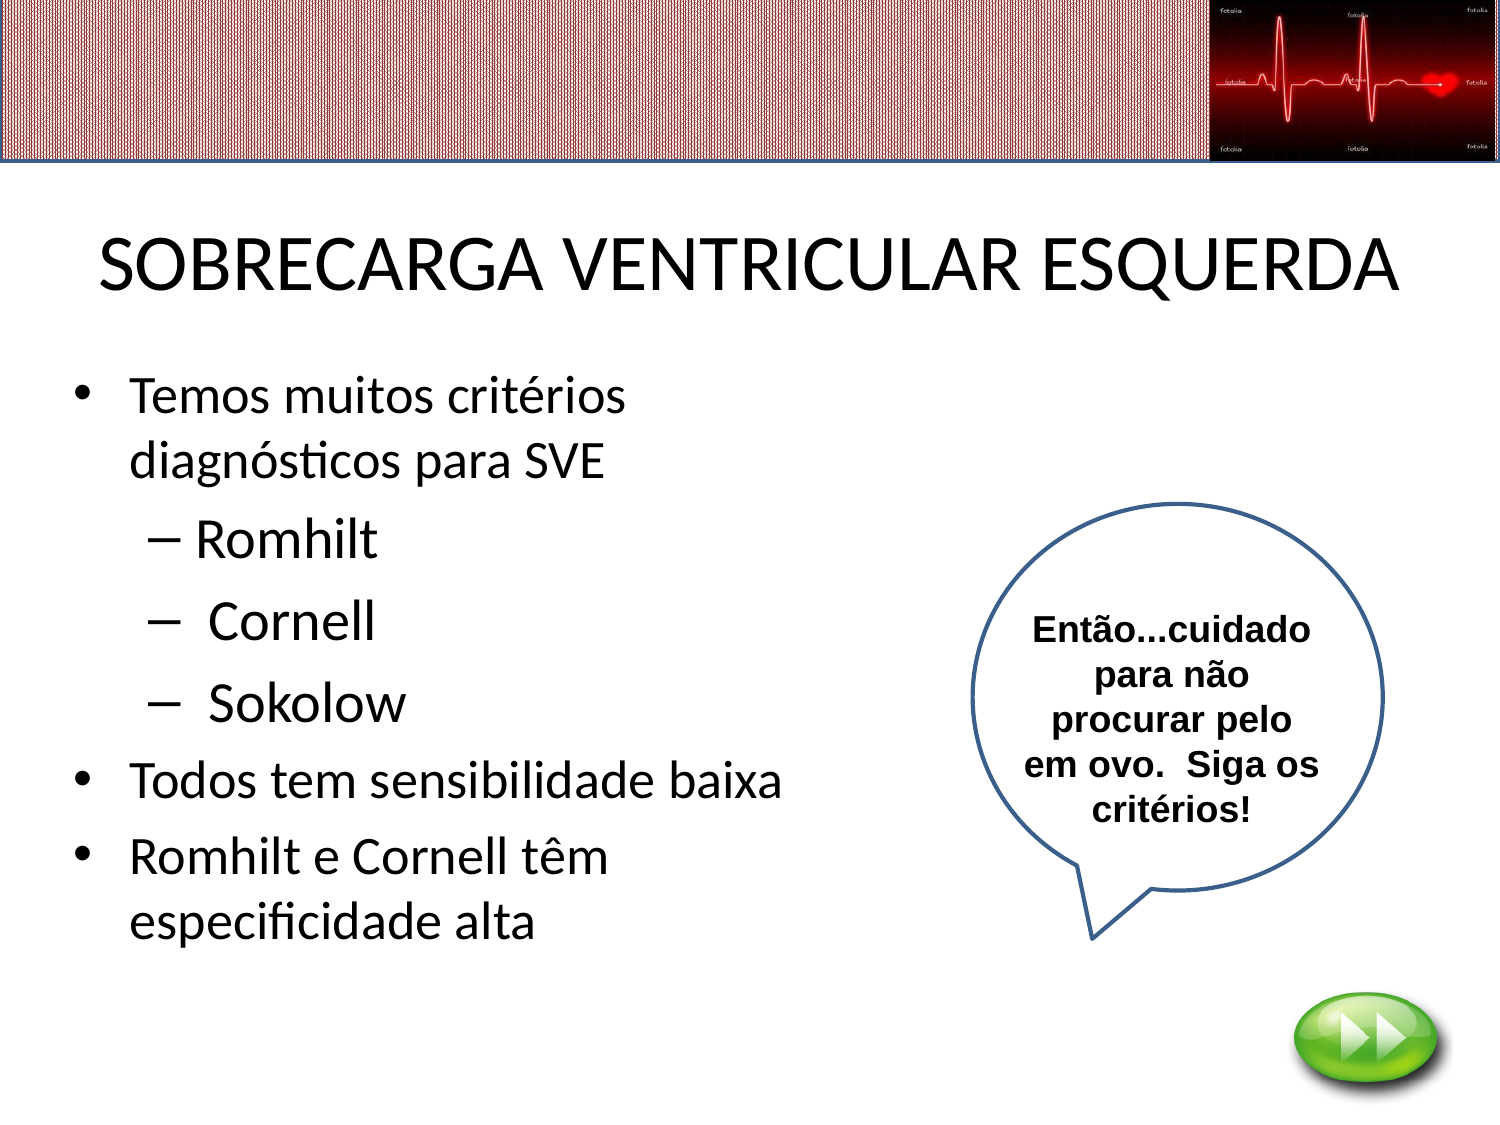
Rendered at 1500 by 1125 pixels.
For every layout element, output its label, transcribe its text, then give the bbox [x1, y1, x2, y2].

text_box Então...cuidado para não procurar pelo em ovo. Siga os critérios! [1007, 597, 1336, 838]
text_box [0, 0, 1500, 162]
text_box [1034, 838, 1322, 941]
text_box [970, 501, 1385, 824]
title SOBRECARGA VENTRICULAR ESQUERDA [0, 168, 1500, 352]
picture [1277, 948, 1454, 1125]
list Temos muitos critérios diagnósticos para SVE Romhilt Cornell Sokolow Todos tem sensibilidade baixa Romhilt e Cornell têm especificidade alta [58, 351, 915, 938]
